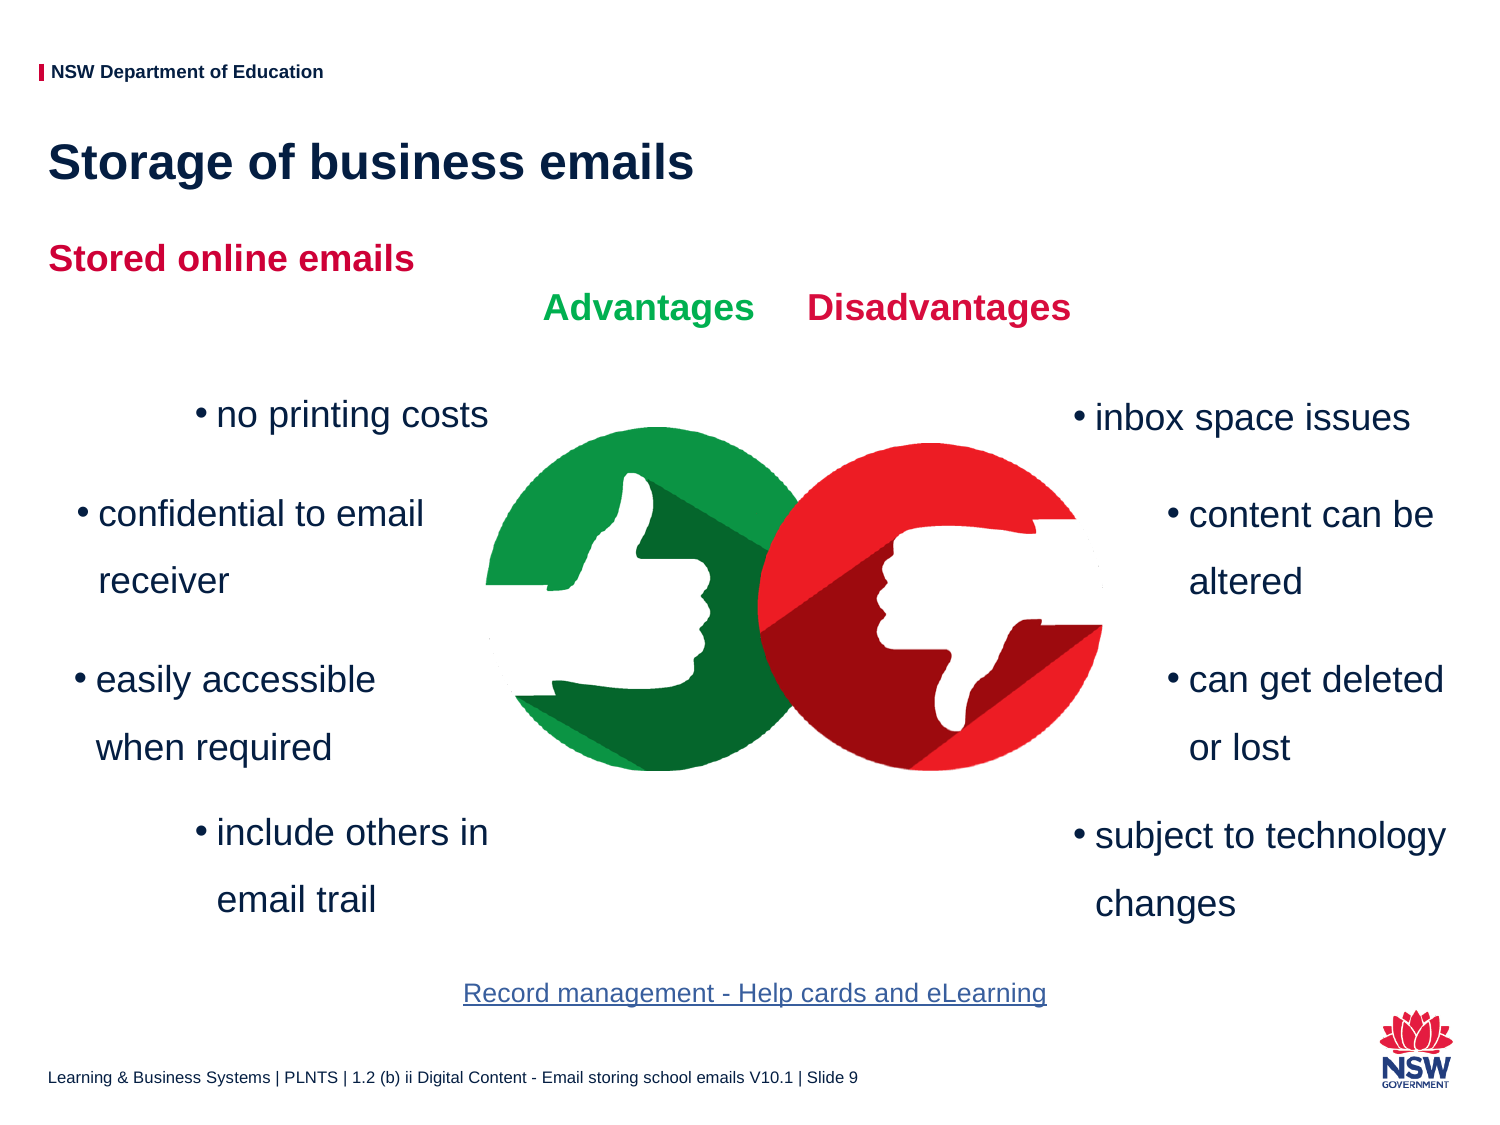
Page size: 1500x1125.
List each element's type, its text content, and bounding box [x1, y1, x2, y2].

text_box subject to technology changes [1058, 781, 1465, 950]
list content can be altered [1151, 459, 1500, 621]
text_box confidential to email receiver [61, 459, 484, 610]
text_box Record management - Help cards and eLearning [47, 952, 1463, 1018]
footer Learning & Business Systems | PLNTS | 1.2 (b) ii Digital Content - Email storing school emails V10.1 | Slide 9 [47, 1026, 1463, 1087]
text_box Advantages [353, 275, 945, 348]
text_box inbox space issues [1058, 362, 1464, 451]
text_box can get deleted or lost [1151, 625, 1500, 785]
picture [1375, 1018, 1457, 1026]
text_box easily accessible when required [58, 625, 460, 784]
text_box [484, 427, 1103, 771]
list Stored online emails [48, 204, 1464, 274]
title Storage of business emails [47, 122, 1463, 205]
text_box include others in email trail [179, 777, 581, 952]
picture [1375, 1087, 1457, 1093]
text_box Disadvantages [644, 275, 1235, 336]
text_box no printing costs [179, 360, 528, 459]
